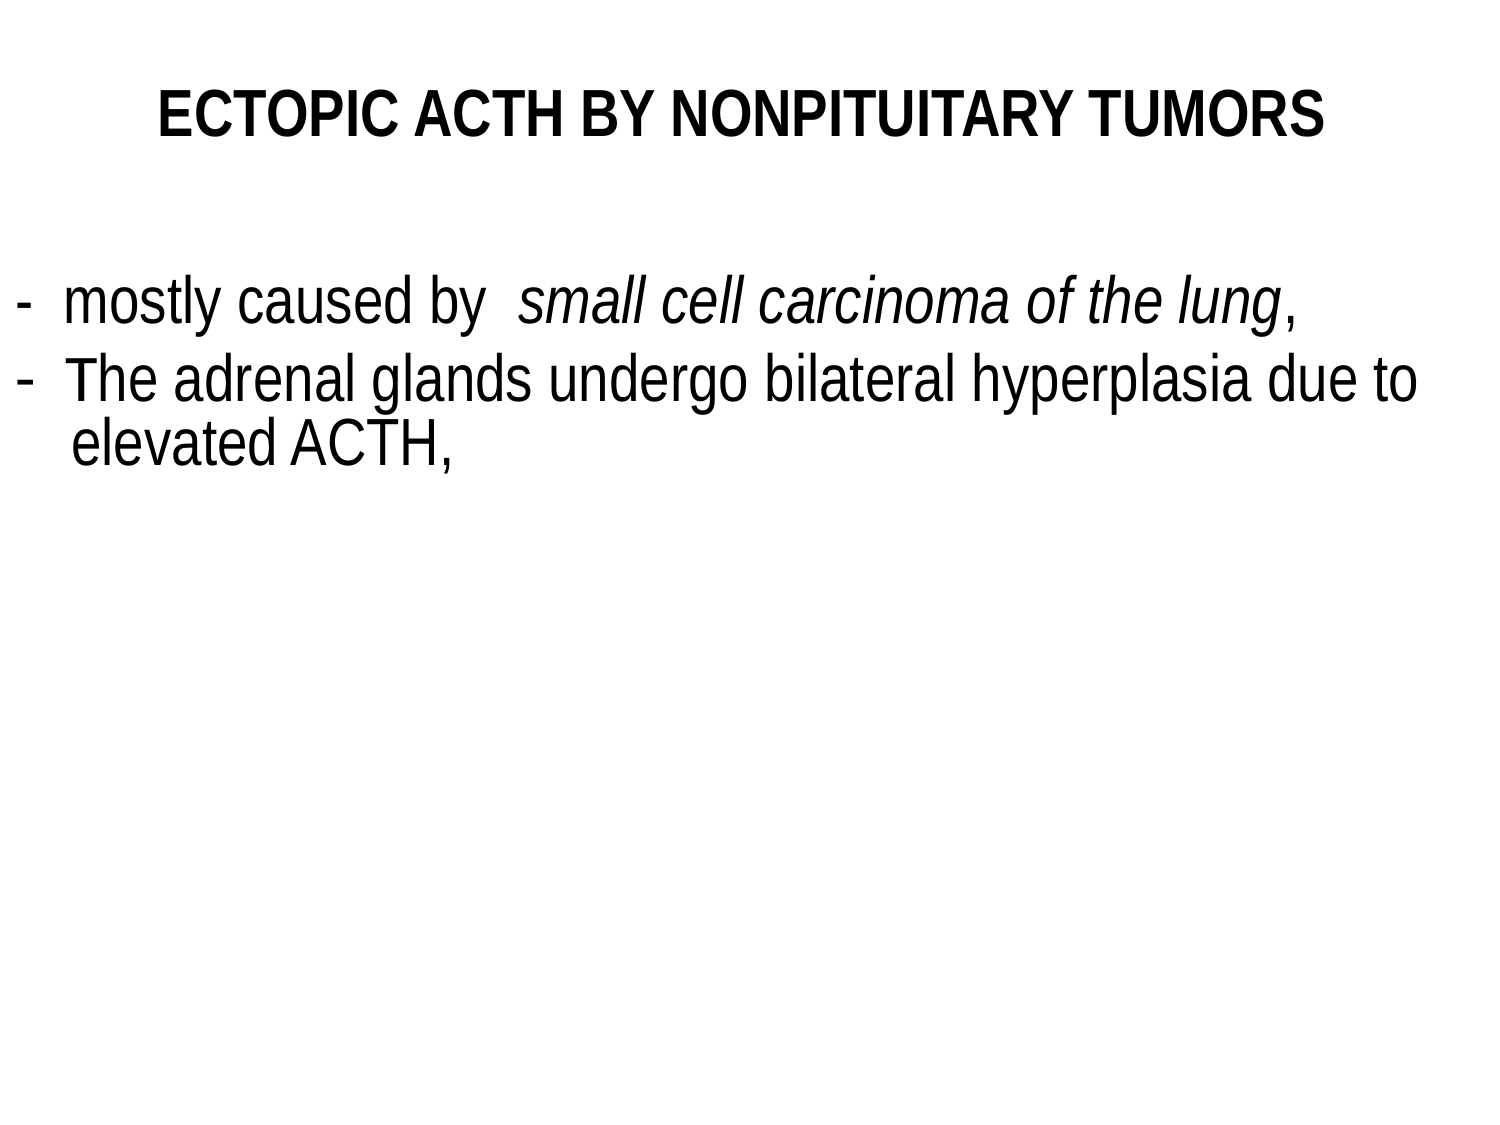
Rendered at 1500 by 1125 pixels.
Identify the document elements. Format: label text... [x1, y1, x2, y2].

list ECTOPIC ACTH BY NONPITUITARY TUMORS - mostly caused by small cell carcinoma of the lung, - The adrenal glands undergo bilateral hyperplasia due to elevated ACTH, [0, 62, 1500, 1125]
